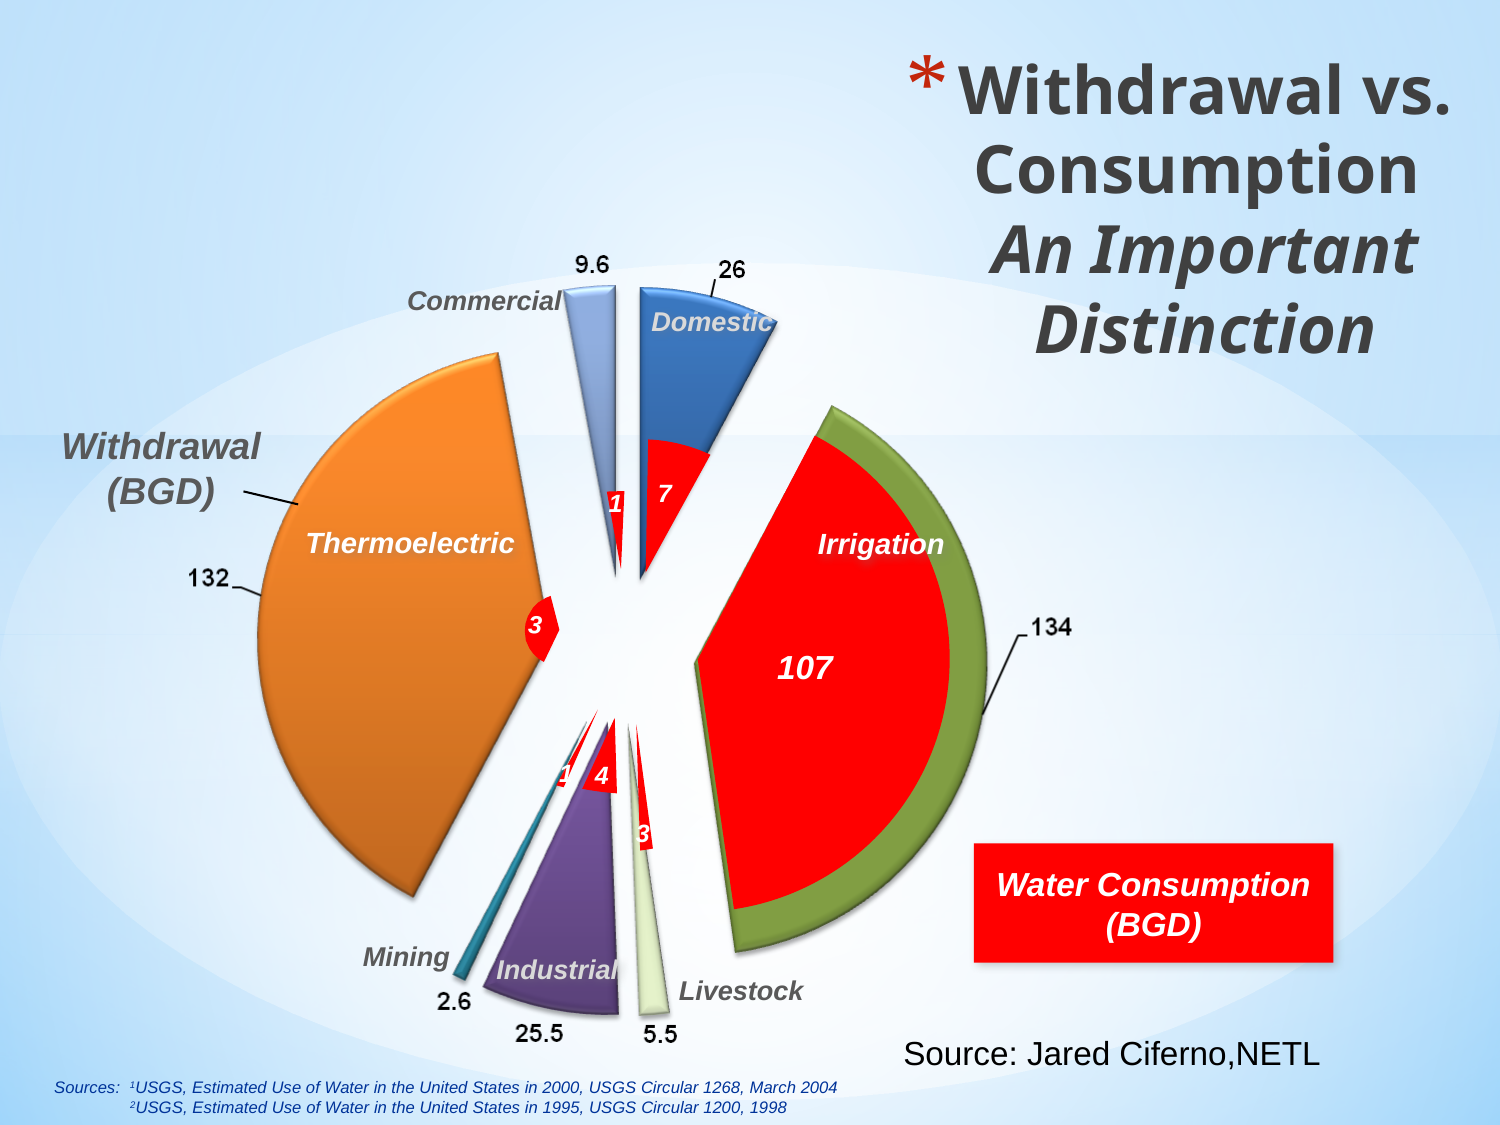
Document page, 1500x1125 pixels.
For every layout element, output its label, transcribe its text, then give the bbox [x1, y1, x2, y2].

text_box Sources: 1USGS, Estimated Use of Water in the United States in 2000, USGS Circular 1268, March 2004 2USGS, Estimated Use of Water in the United States in 1995, USGS Circular 1200, 1998 [39, 1069, 854, 1125]
text_box Withdrawal (BGD) [39, 414, 111, 516]
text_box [243, 491, 299, 505]
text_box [117, 238, 1409, 1076]
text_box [445, 406, 950, 913]
text_box Withdrawal vs. Consumption An Important Distinction [843, 40, 1500, 375]
